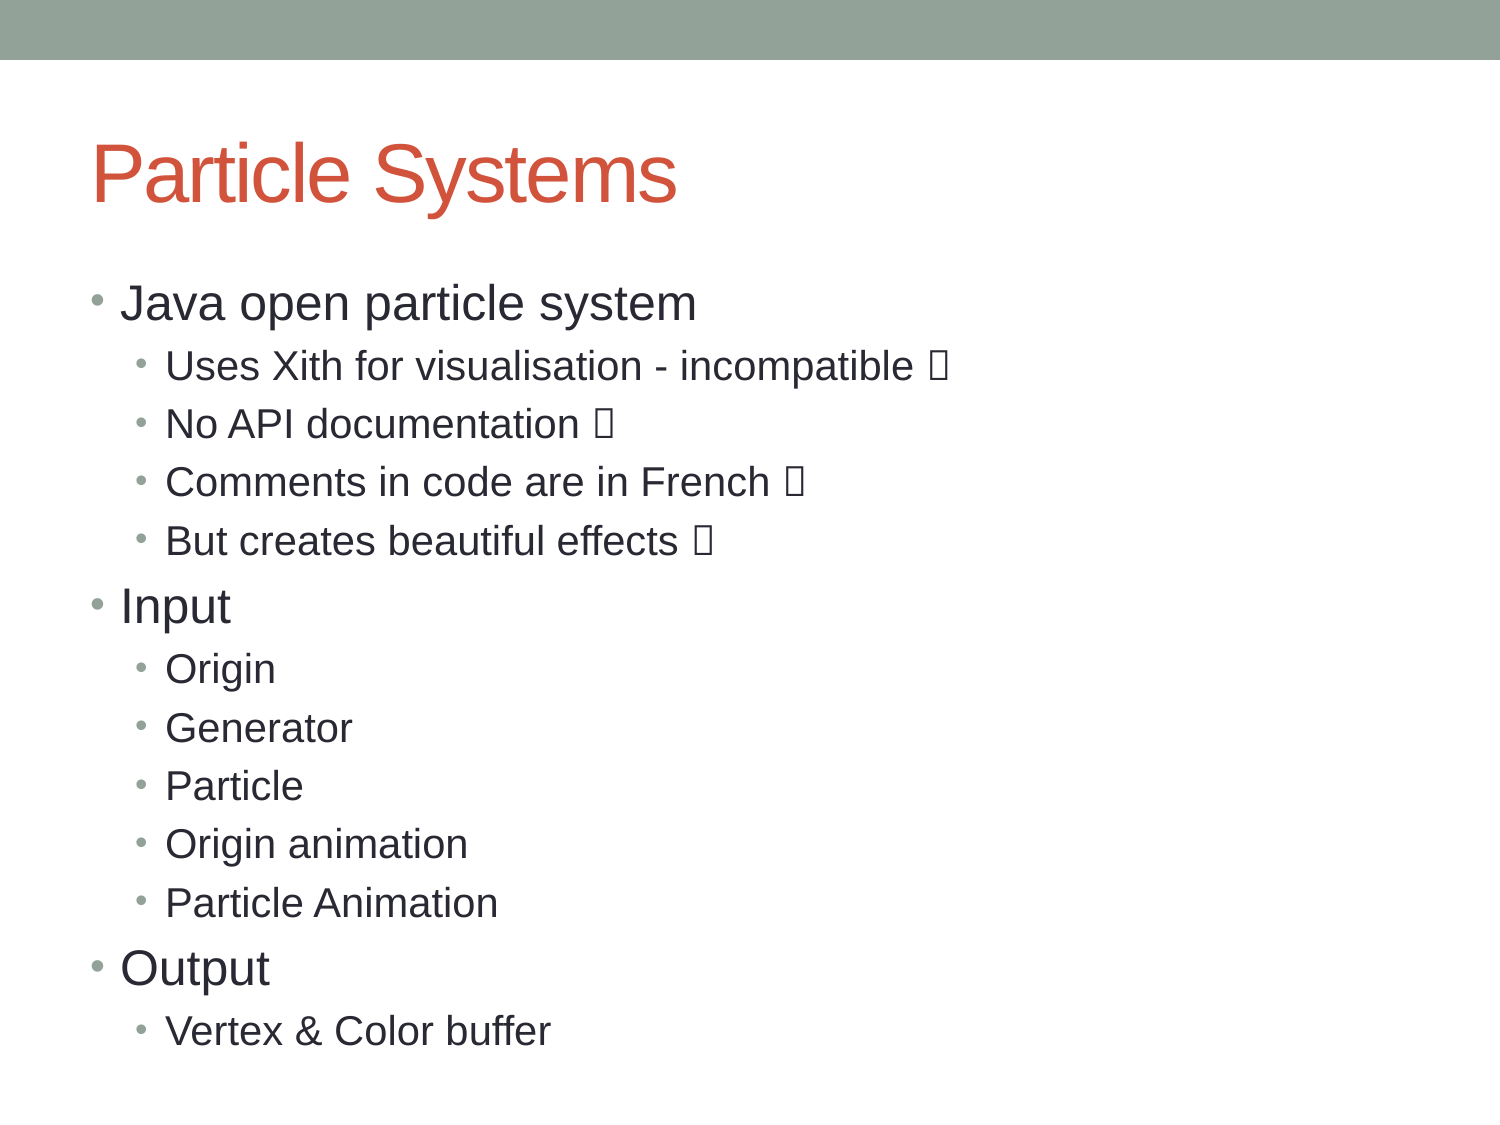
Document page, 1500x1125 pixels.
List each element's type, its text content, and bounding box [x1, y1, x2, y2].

list Java open particle system Uses Xith for visualisation - incompatible  No API documentation  Comments in code are in French  But creates beautiful effects  Input Origin Generator Particle Origin animation Particle Animation Output Vertex & Color buffer [75, 262, 1425, 1063]
title Particle Systems [75, 87, 1425, 250]
